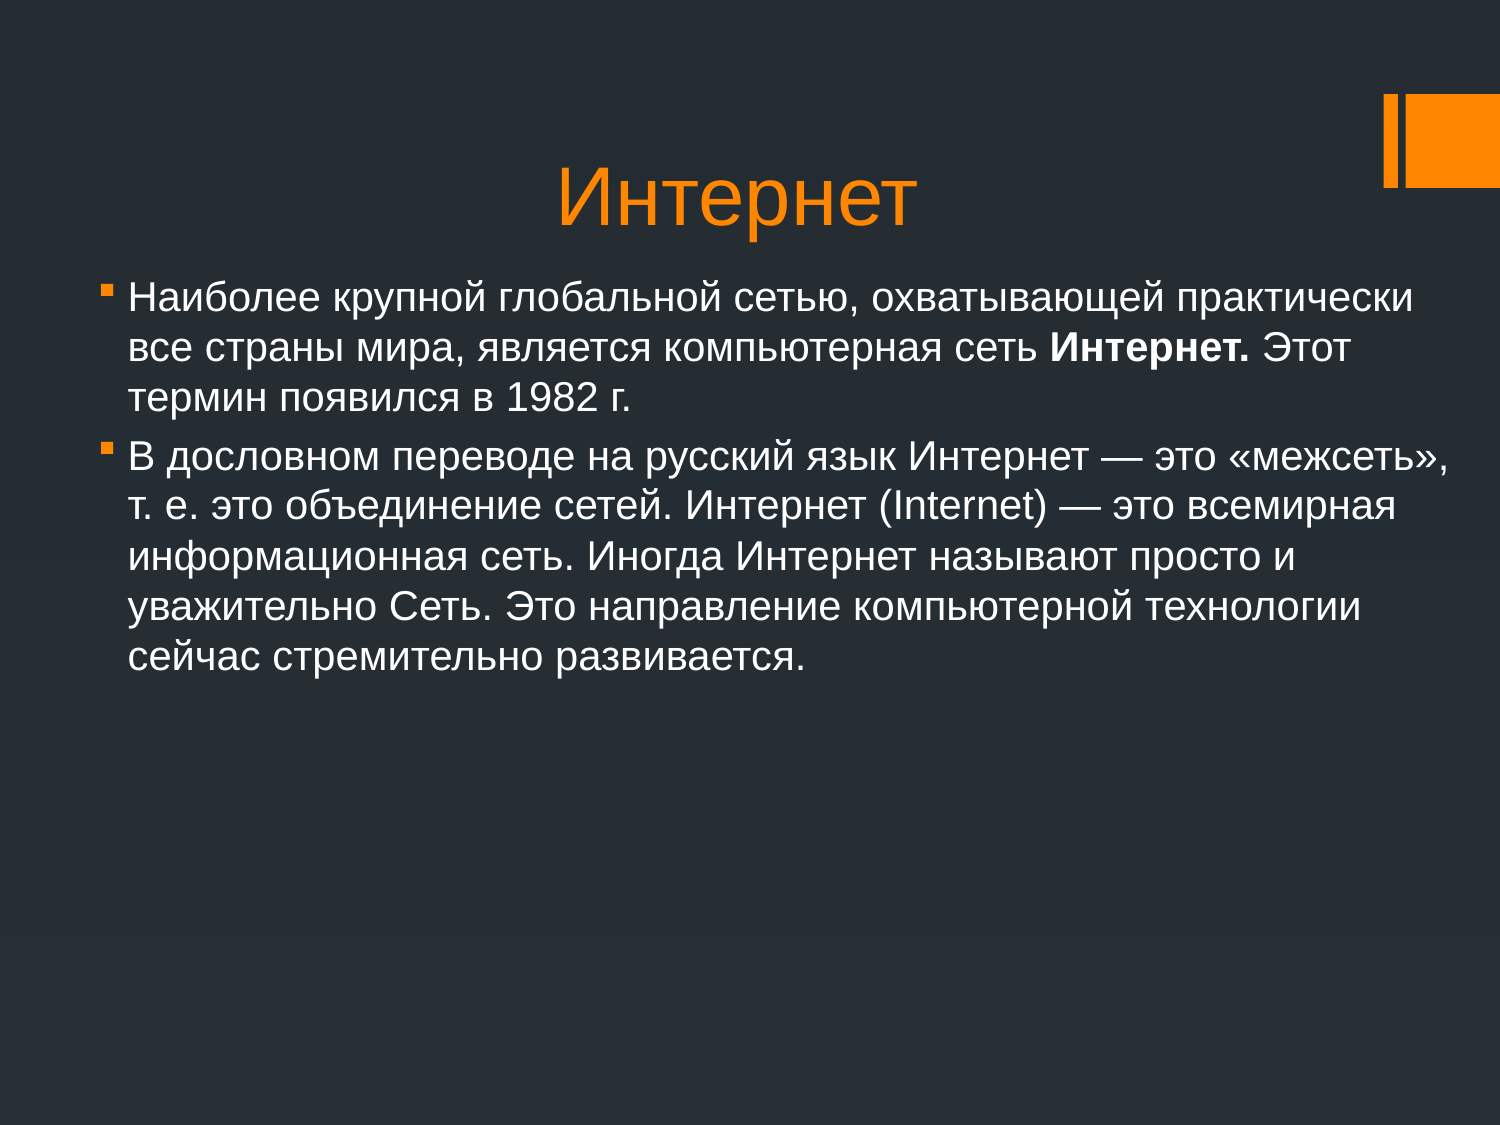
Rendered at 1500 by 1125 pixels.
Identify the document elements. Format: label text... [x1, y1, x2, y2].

list Наиболее крупной глобальной сетью, охватывающей практически все страны мира, является компьютерная сеть Интернет. Этот термин появился в 1982 г. В дословном переводе на русский язык Интернет — это «межсеть», т. е. это объединение сетей. Интернет (Internet) — это всемирная информационная сеть. Иногда Интернет называют просто и уважительно Сеть. Это направление компьютерной технологии сейчас стремительно развивается. [75, 262, 1500, 1038]
title Интернет [62, 62, 1413, 250]
